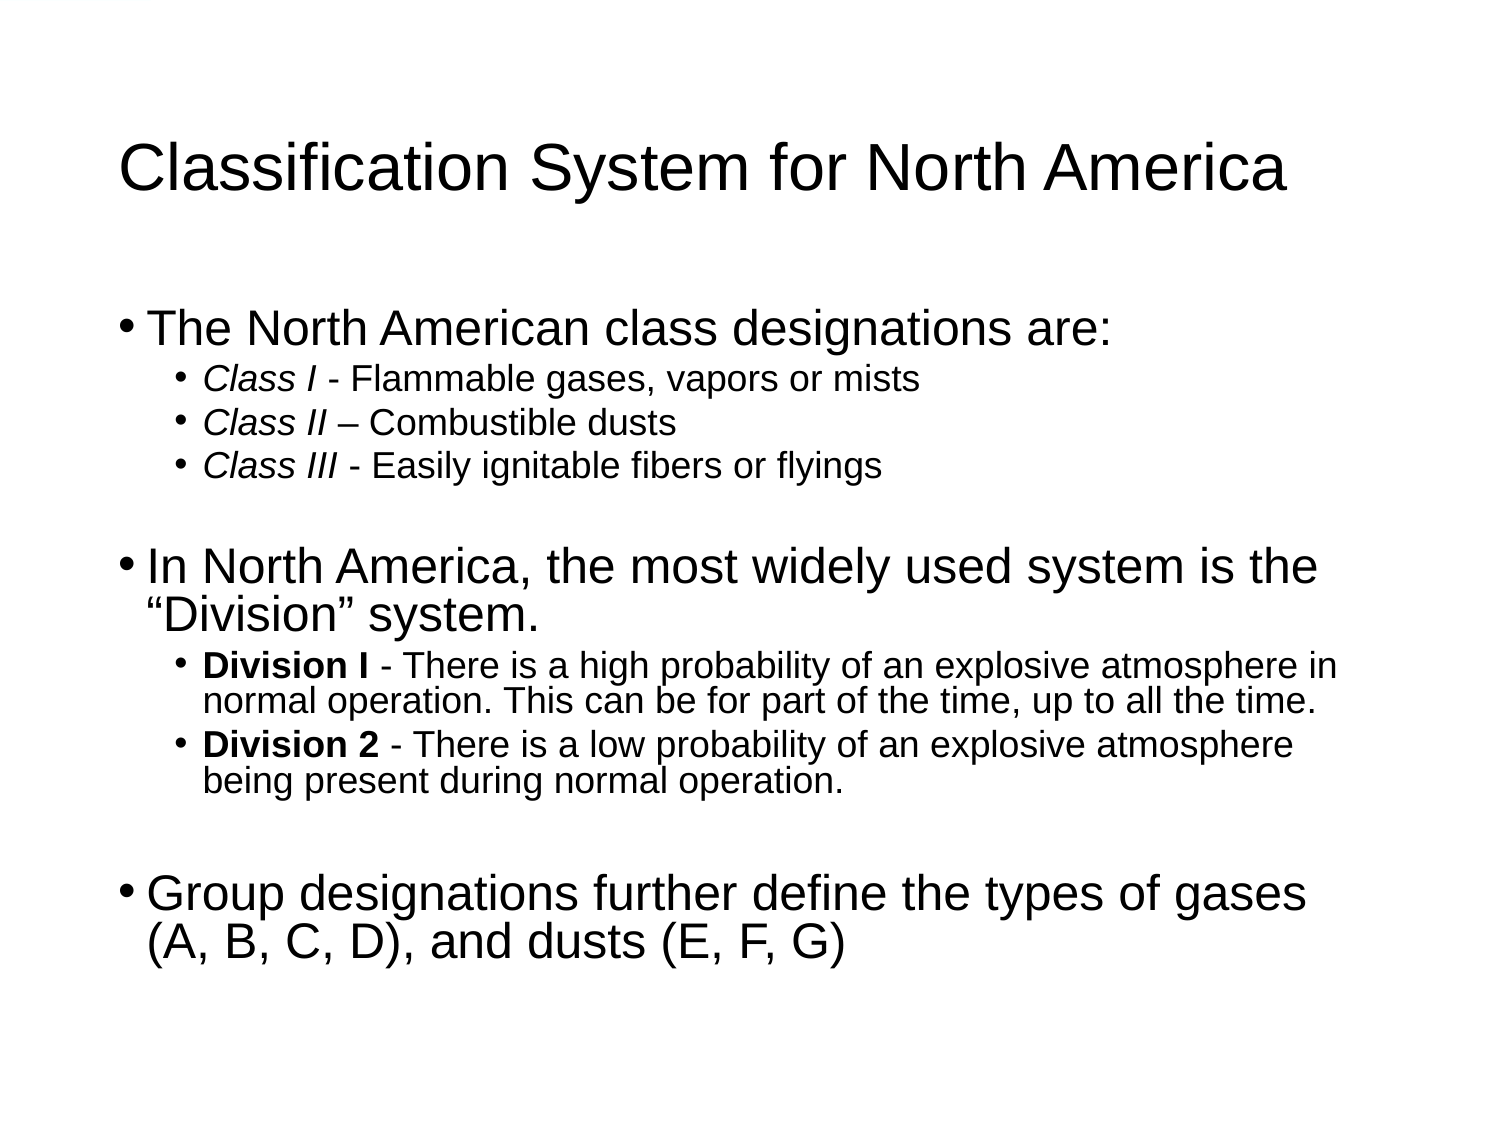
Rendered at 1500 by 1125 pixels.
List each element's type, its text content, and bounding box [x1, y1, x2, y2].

list The North American class designations are: Class I - Flammable gases, vapors or mists Class II – Combustible dusts Class III - Easily ignitable fibers or flyings In North America, the most widely used system is the “Division” system. Division I - There is a high probability of an explosive atmosphere in normal operation. This can be for part of the time, up to all the time. Division 2 - There is a low probability of an explosive atmosphere being present during normal operation. Group designations further define the types of gases (A, B, C, D), and dusts (E, F, G) [103, 299, 1397, 1014]
title Classification System for North America [103, 59, 1397, 278]
